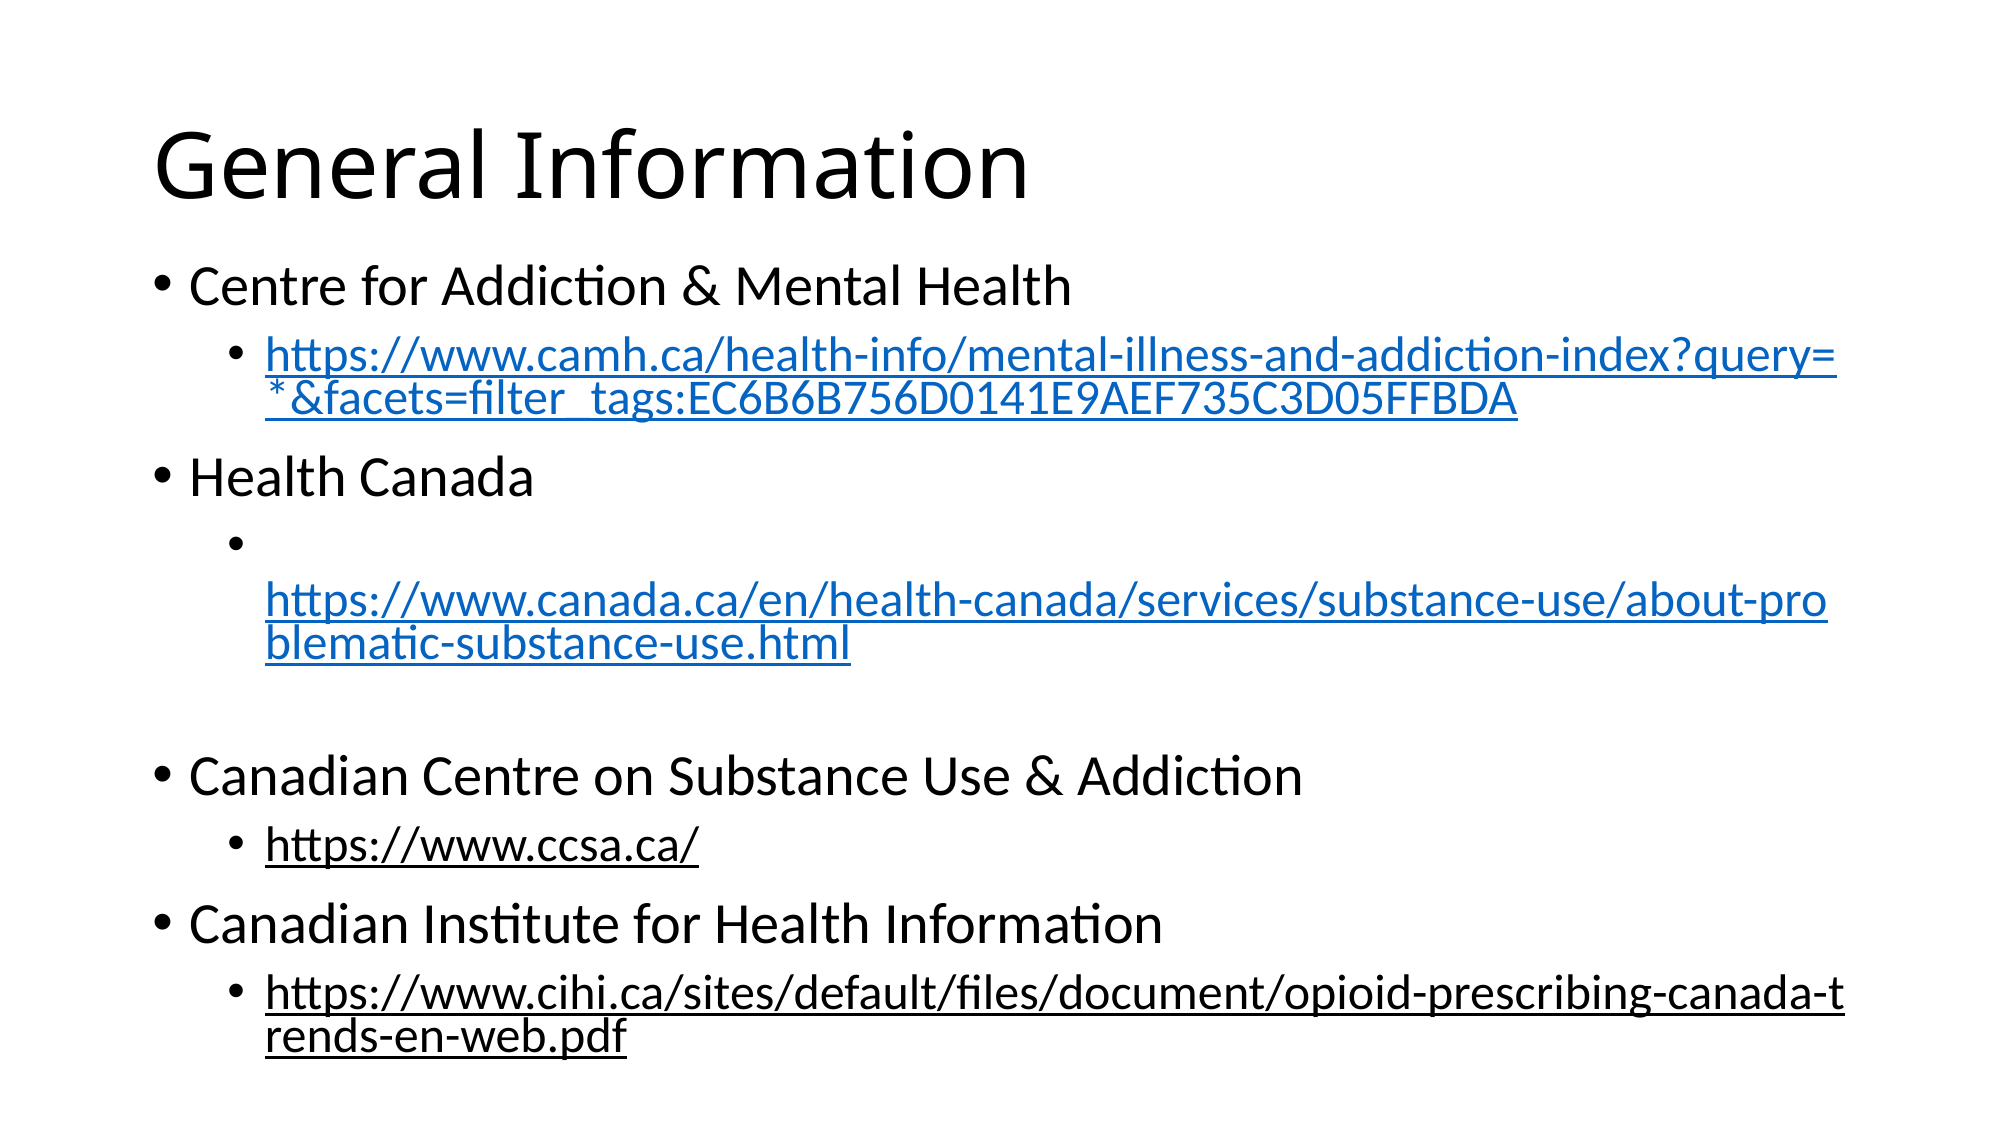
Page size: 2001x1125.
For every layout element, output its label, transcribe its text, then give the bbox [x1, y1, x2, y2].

list Centre for Addiction & Mental Health https://www.camh.ca/health-info/mental-illness-and-addiction-index?query=*&facets=filter_tags:EC6B6B756D0141E9AEF735C3D05FFBDA Health Canada https://www.canada.ca/en/health-canada/services/substance-use/about-problematic-substance-use.html Canadian Centre on Substance Use & Addiction https://www.ccsa.ca/ Canadian Institute for Health Information https://www.cihi.ca/sites/default/files/document/opioid-prescribing-canada-trends-en-web.pdf [137, 247, 1863, 1014]
title General Information [137, 59, 1863, 247]
